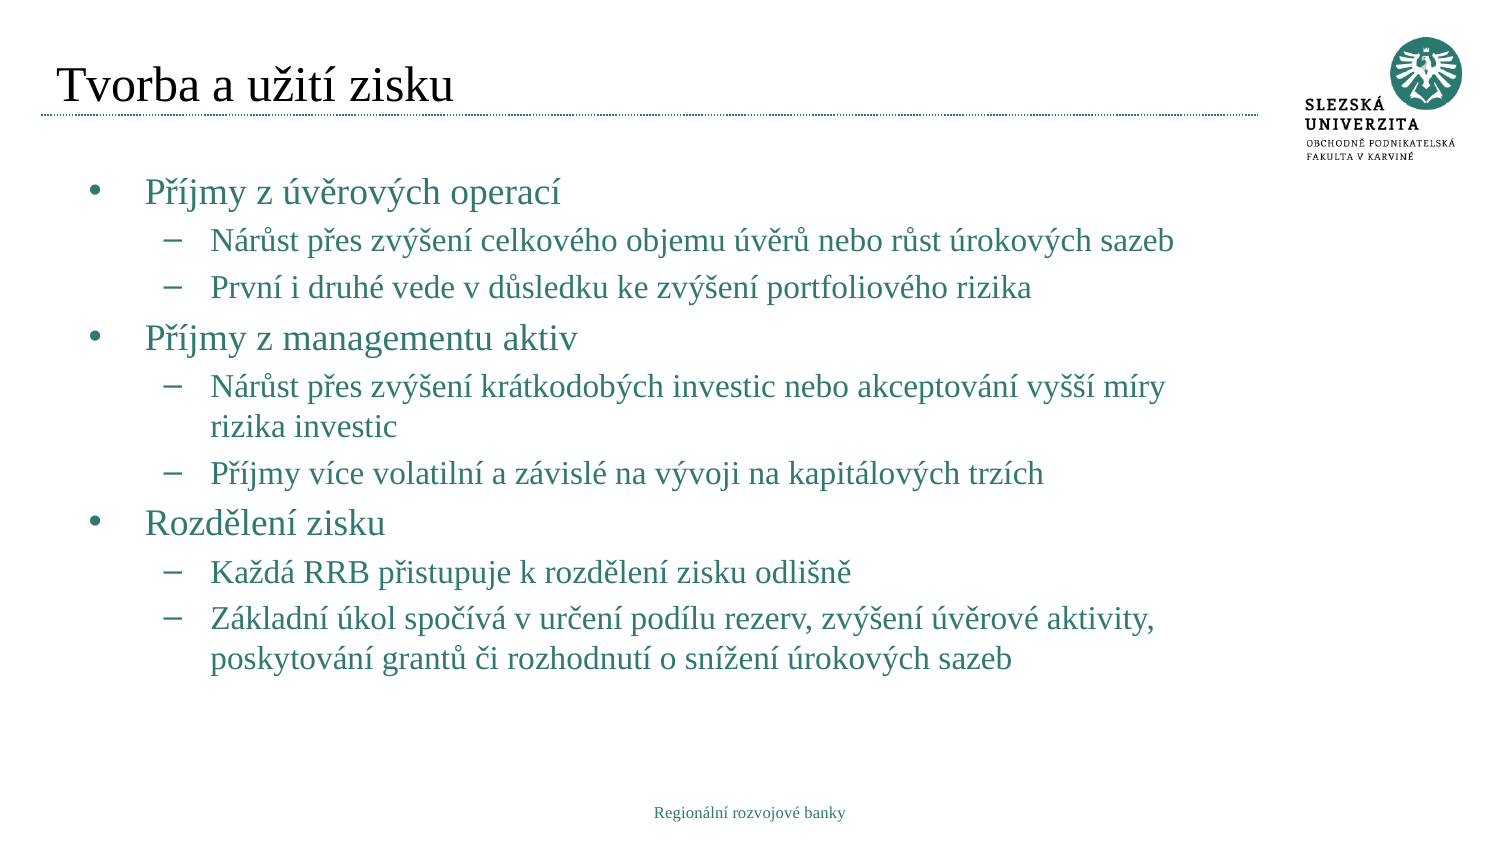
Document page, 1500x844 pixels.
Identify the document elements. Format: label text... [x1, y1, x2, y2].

list Příjmy z úvěrových operací Nárůst přes zvýšení celkového objemu úvěrů nebo růst úrokových sazeb První i druhé vede v důsledku ke zvýšení portfoliového rizika Příjmy z managementu aktiv Nárůst přes zvýšení krátkodobých investic nebo akceptování vyšší míry rizika investic Příjmy více volatilní a závislé na vývoji na kapitálových trzích Rozdělení zisku Každá RRB přistupuje k rozdělení zisku odlišně Základní úkol spočívá v určení podílu rezerv, zvýšení úvěrové aktivity, poskytování grantů či rozhodnutí o snížení úrokových sazeb [73, 159, 1258, 777]
title Tvorba a užití zisku [41, 43, 1258, 116]
picture [1305, 37, 1462, 160]
